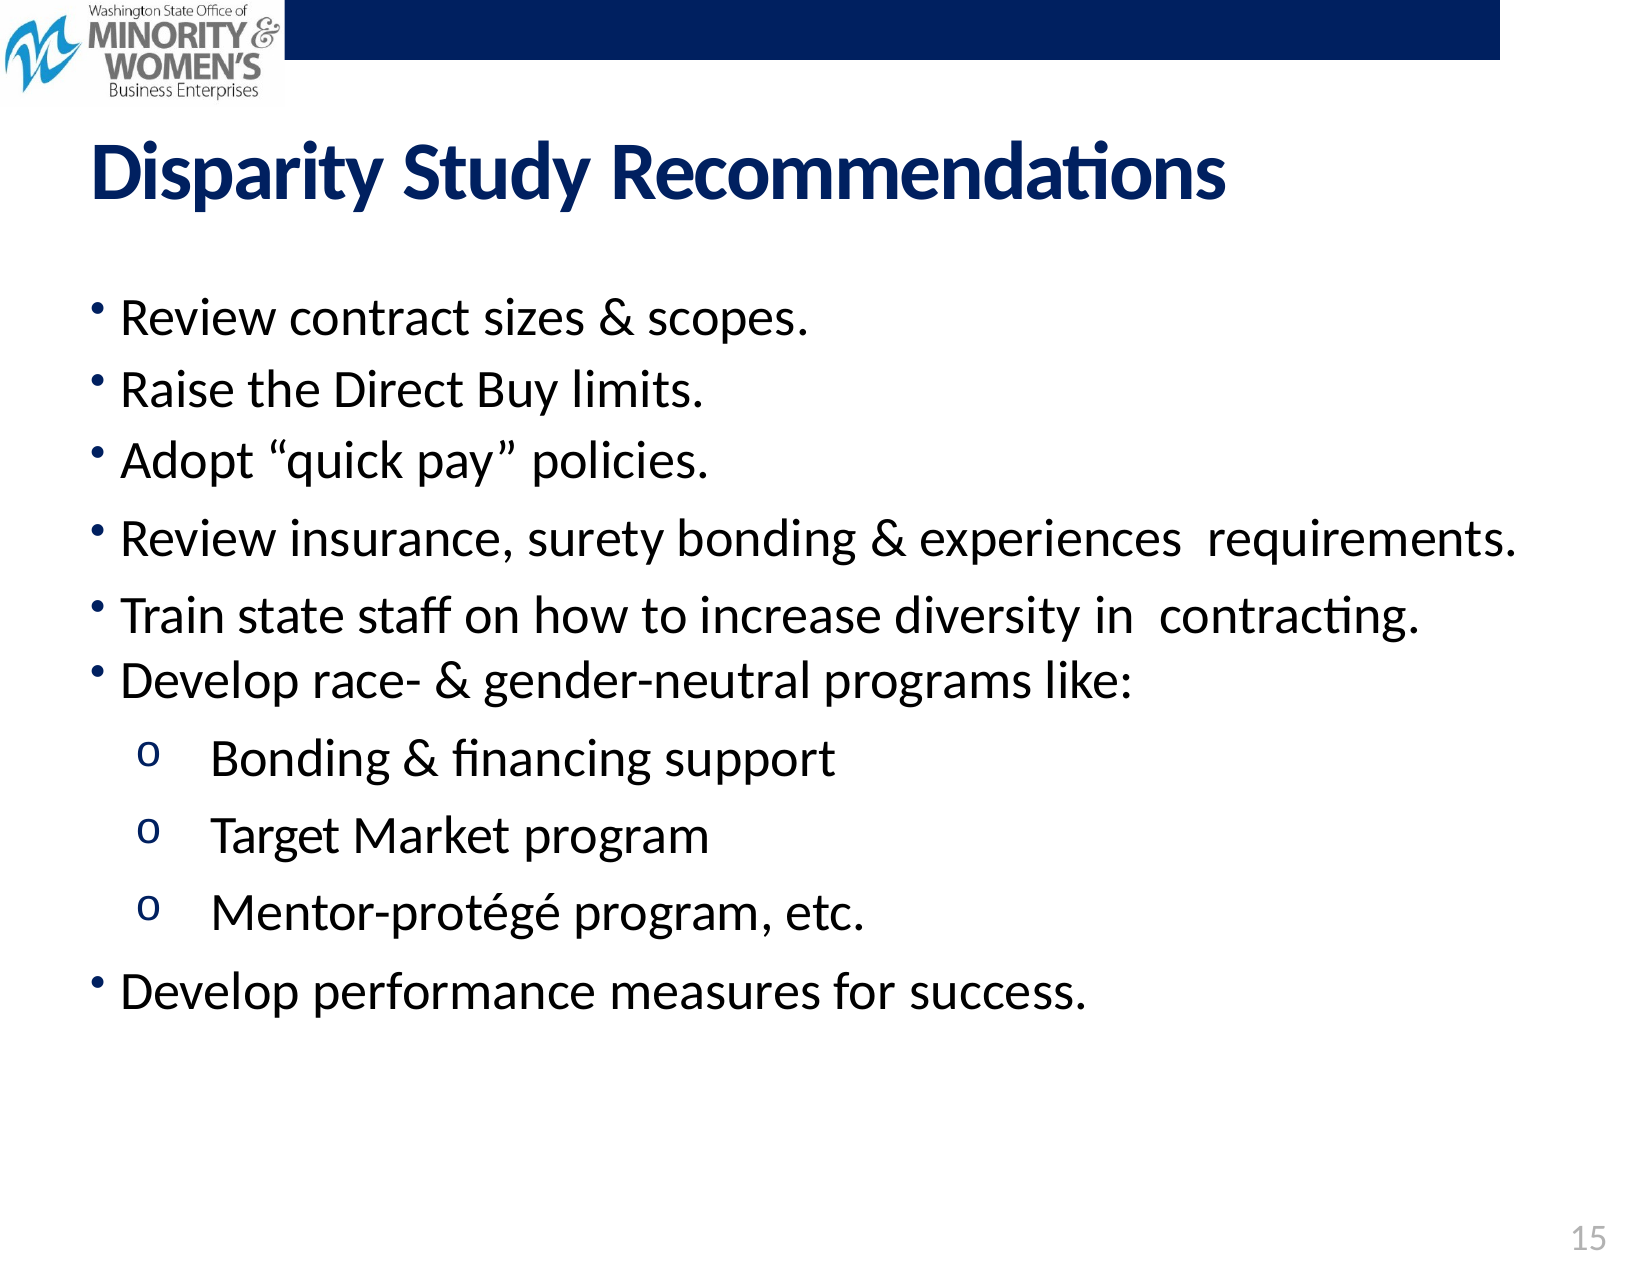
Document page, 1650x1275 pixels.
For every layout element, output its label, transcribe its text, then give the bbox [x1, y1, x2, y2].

slide_number 15 [1262, 1212, 1608, 1269]
text_box [0, 0, 285, 108]
text_box Review contract sizes & scopes. Raise the Direct Buy limits. Adopt “quick pay” policies. Review insurance, surety bonding & experiences requirements. Train state staff on how to increase diversity in contracting. Develop race- & gender-neutral programs like: Bonding & financing support Target Market program Mentor-protégé program, etc. Develop performance measures for success. [87, 281, 1563, 1098]
title Disparity Study Recommendations [87, 116, 1650, 330]
